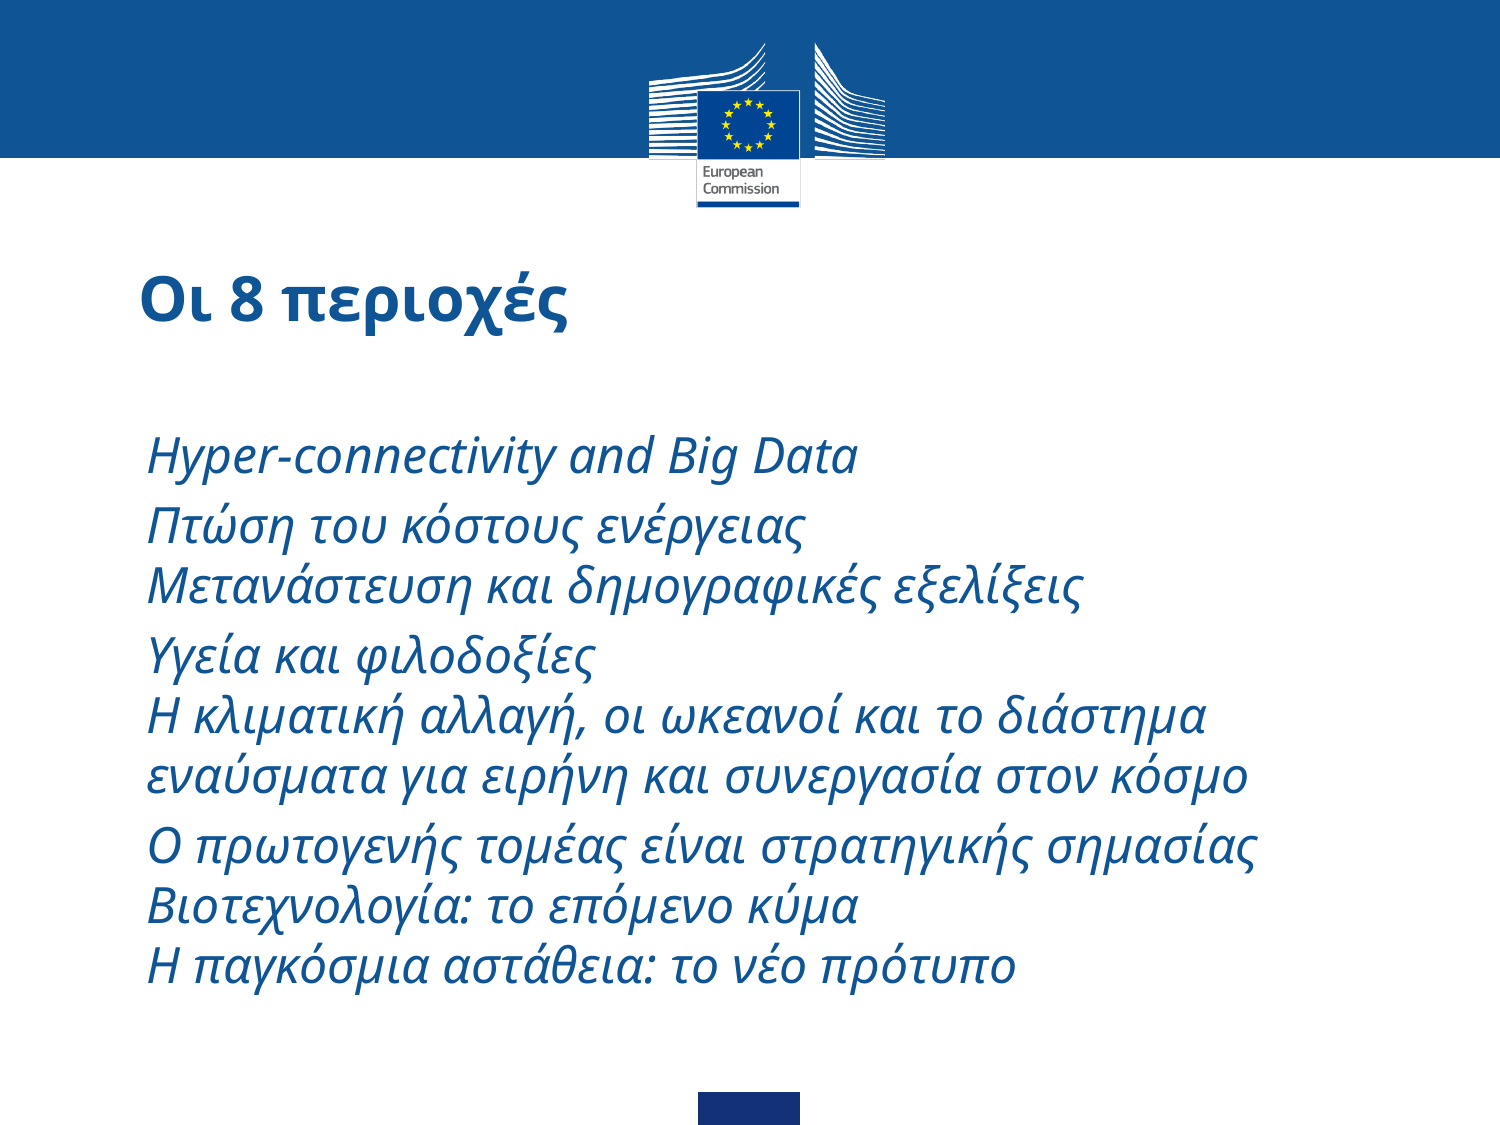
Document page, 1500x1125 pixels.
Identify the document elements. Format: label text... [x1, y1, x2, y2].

picture [649, 42, 885, 208]
title Οι 8 περιοχές [64, 219, 1415, 374]
list Hyper-connectivity and Big Data Πτώση του κόστους ενέργειας Μετανάστευση και δημογραφικές εξελίξεις Υγεία και φιλοδοξίες Η κλιματική αλλαγή, οι ωκεανοί και το διάστημα εναύσματα για ειρήνη και συνεργασία στον κόσμο Ο πρωτογενής τομέας είναι στρατηγικής σημασίας Βιοτεχνολογία: το επόμενο κύμα Η παγκόσμια αστάθεια: το νέο πρότυπο [75, 408, 1425, 988]
